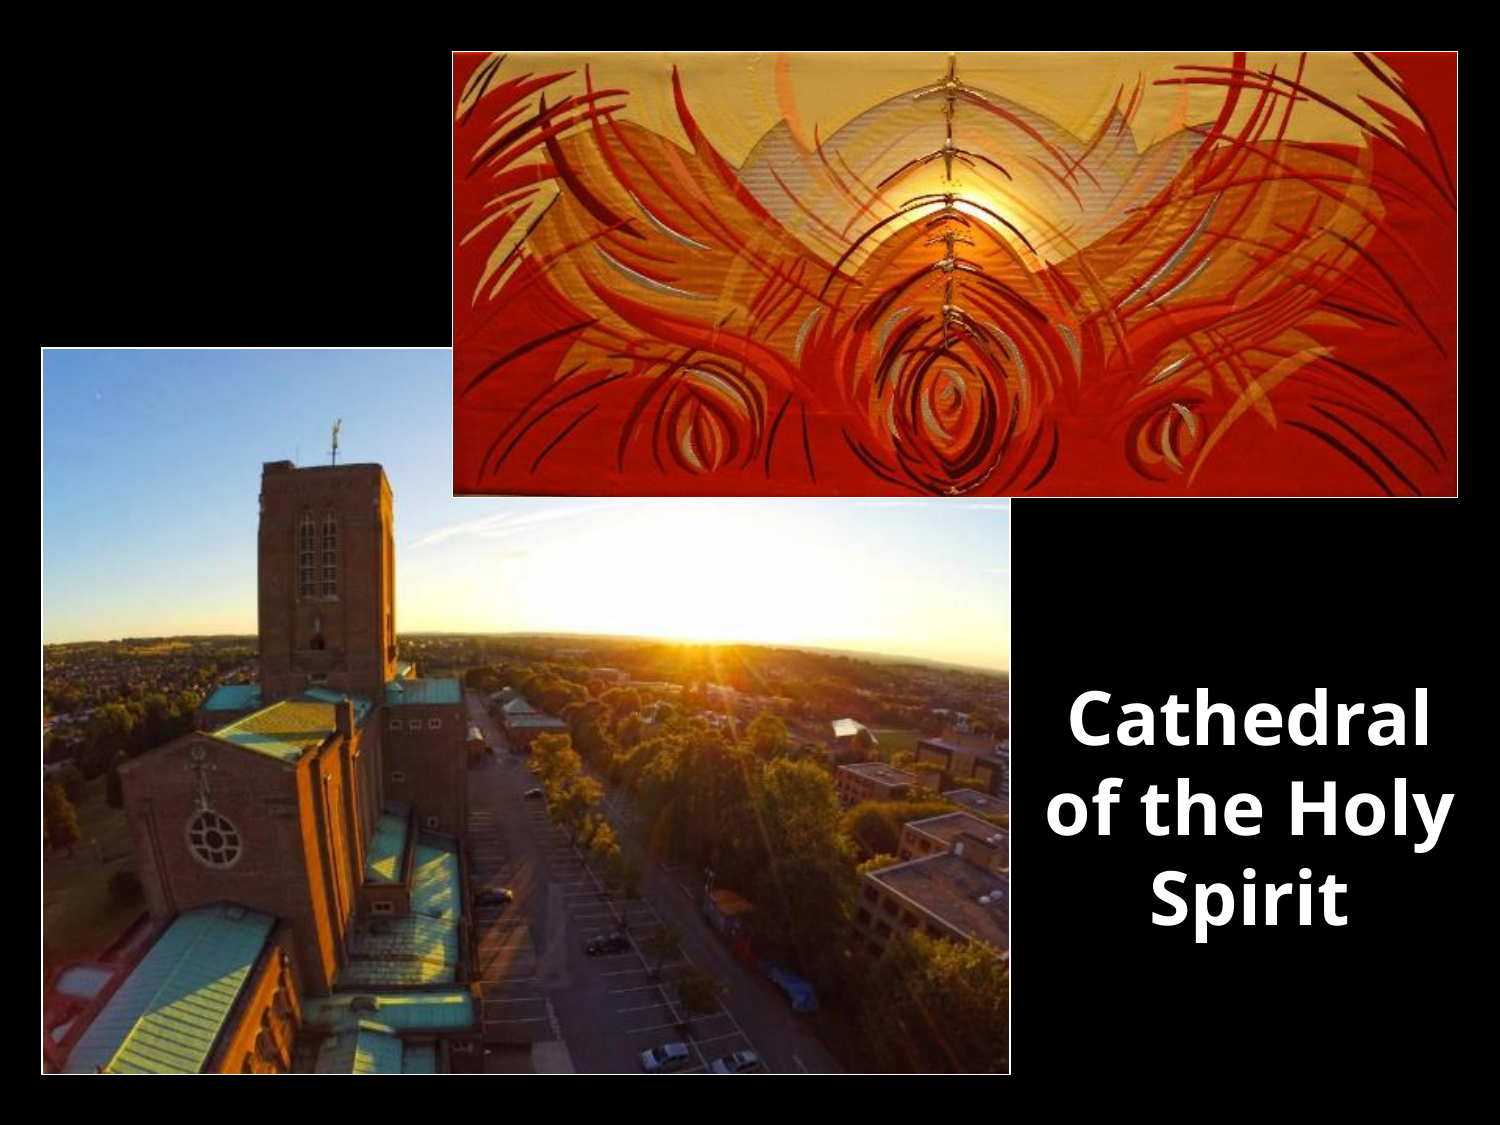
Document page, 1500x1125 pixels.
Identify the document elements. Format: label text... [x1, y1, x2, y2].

picture [42, 51, 1458, 1074]
text_box Cathedral of the Holy Spirit [1025, 662, 1475, 948]
